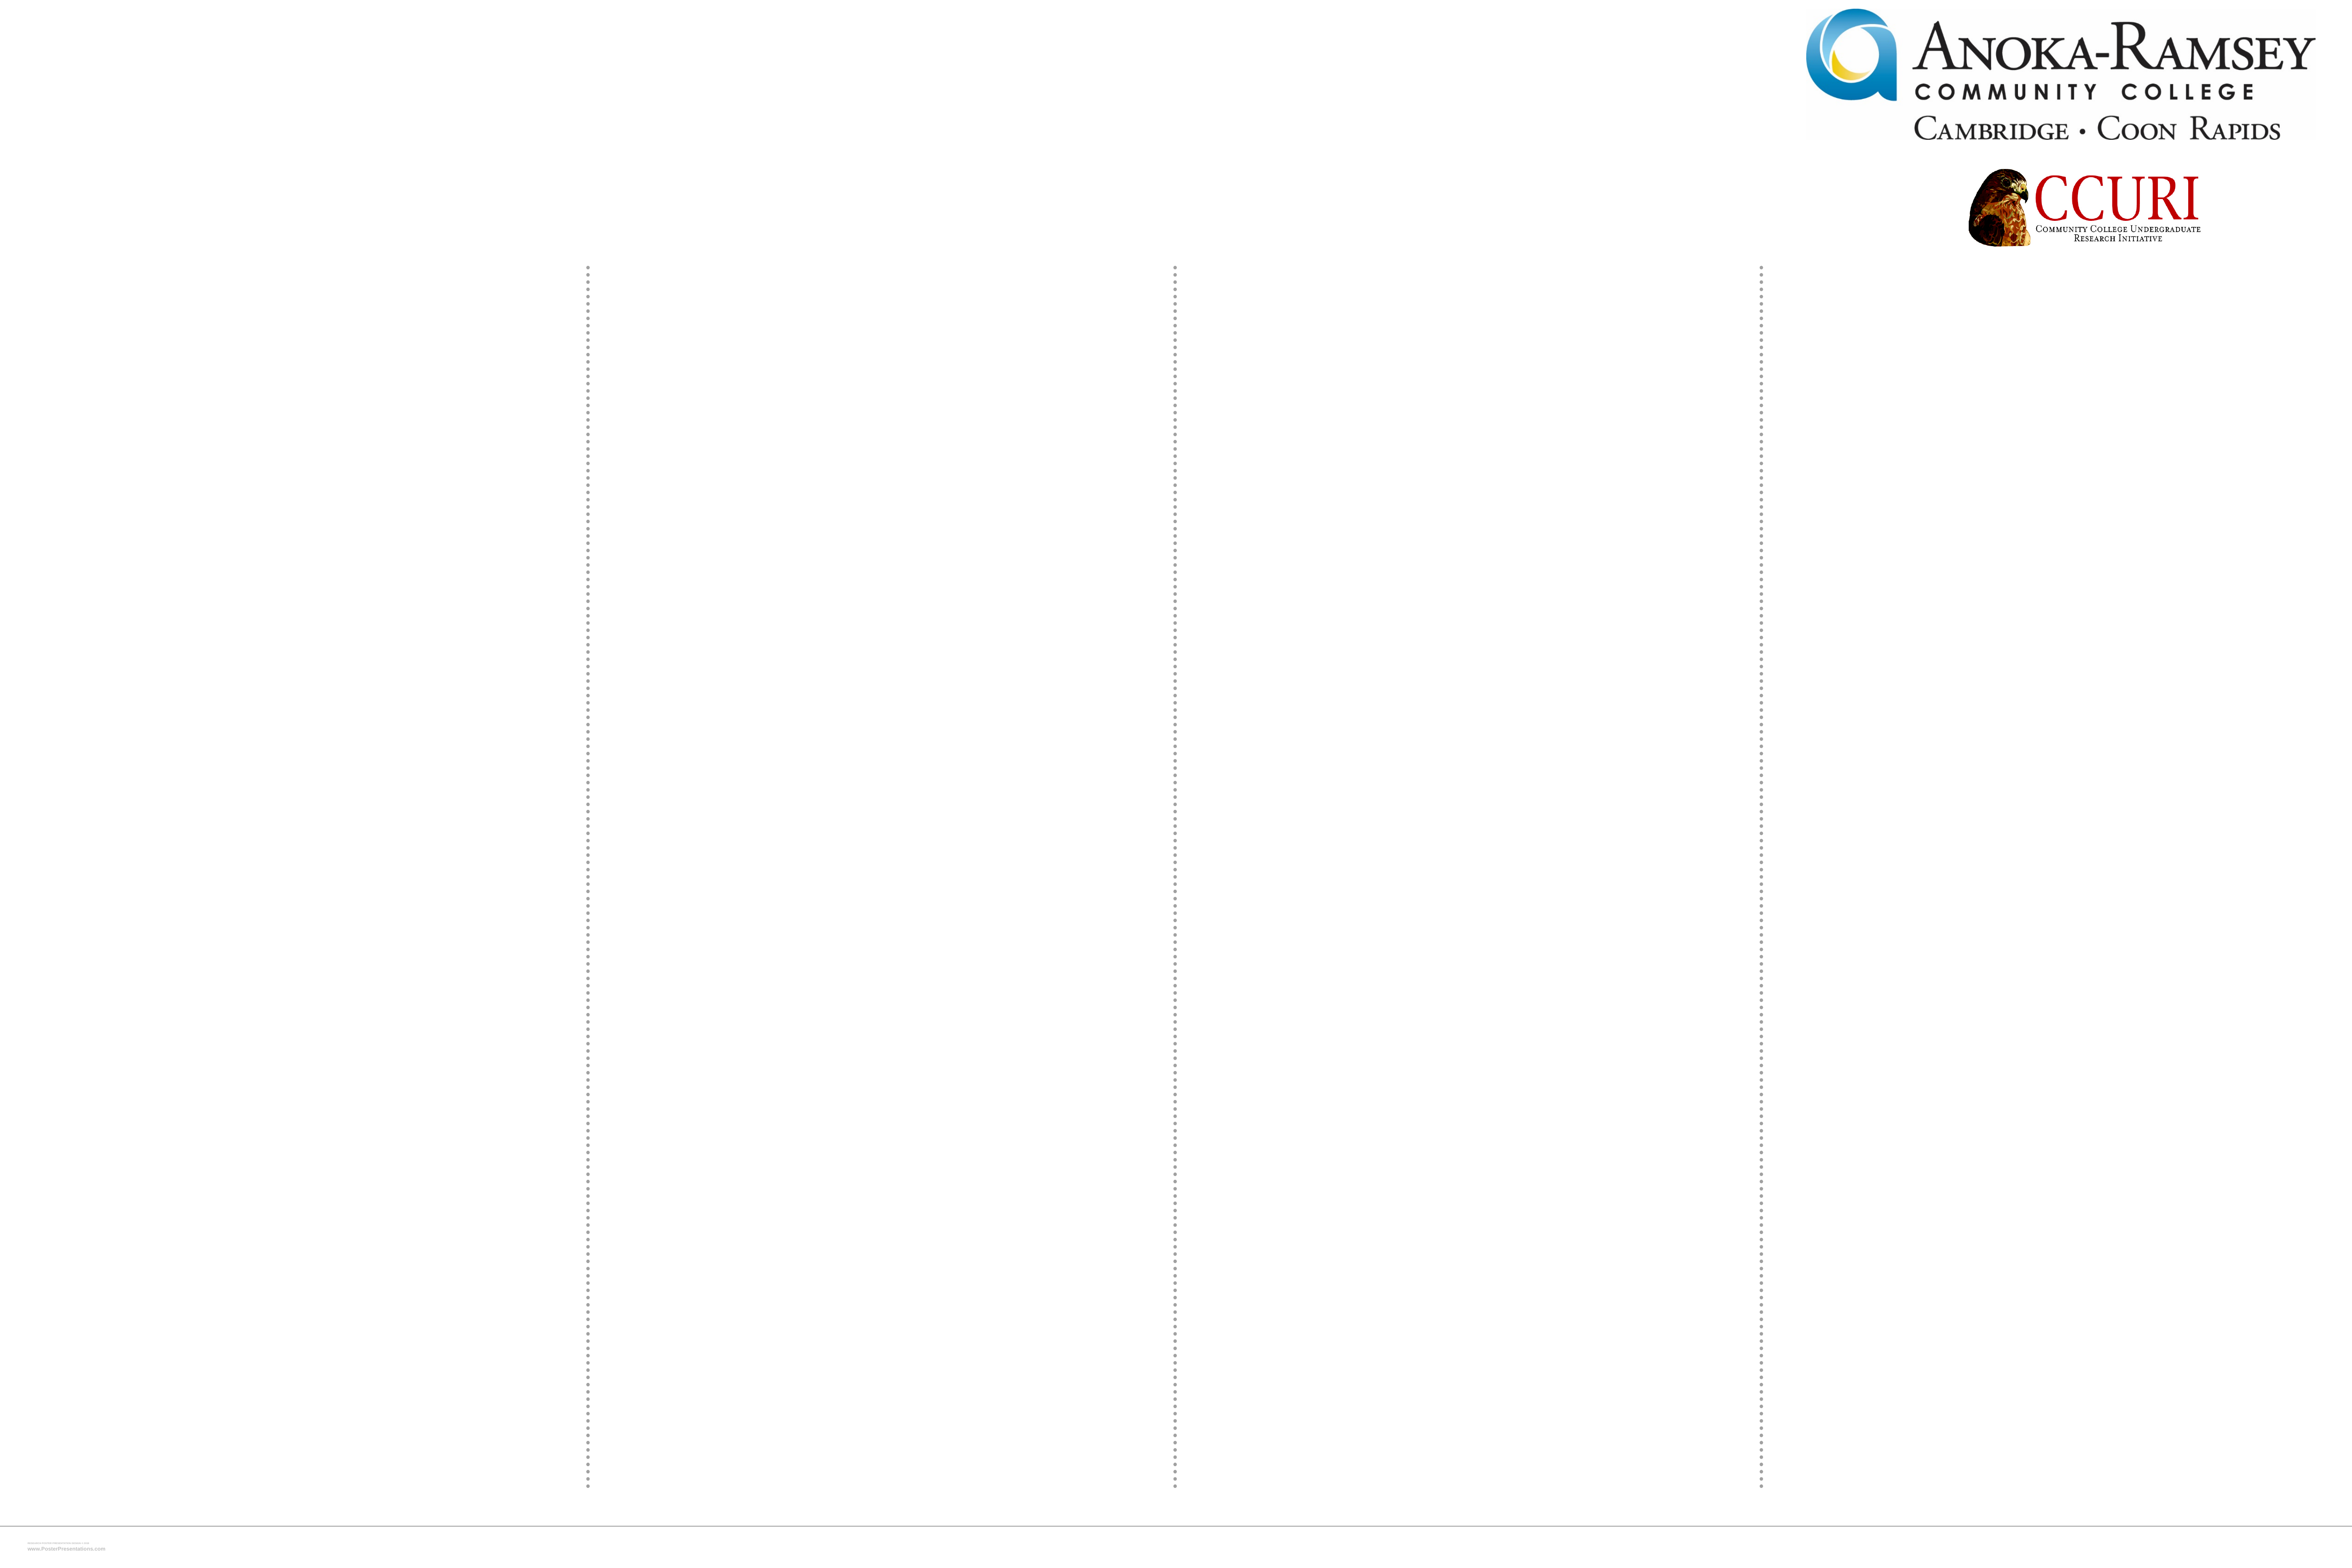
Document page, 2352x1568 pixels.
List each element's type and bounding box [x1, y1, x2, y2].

picture [1806, 9, 2316, 140]
picture [1954, 150, 2258, 264]
